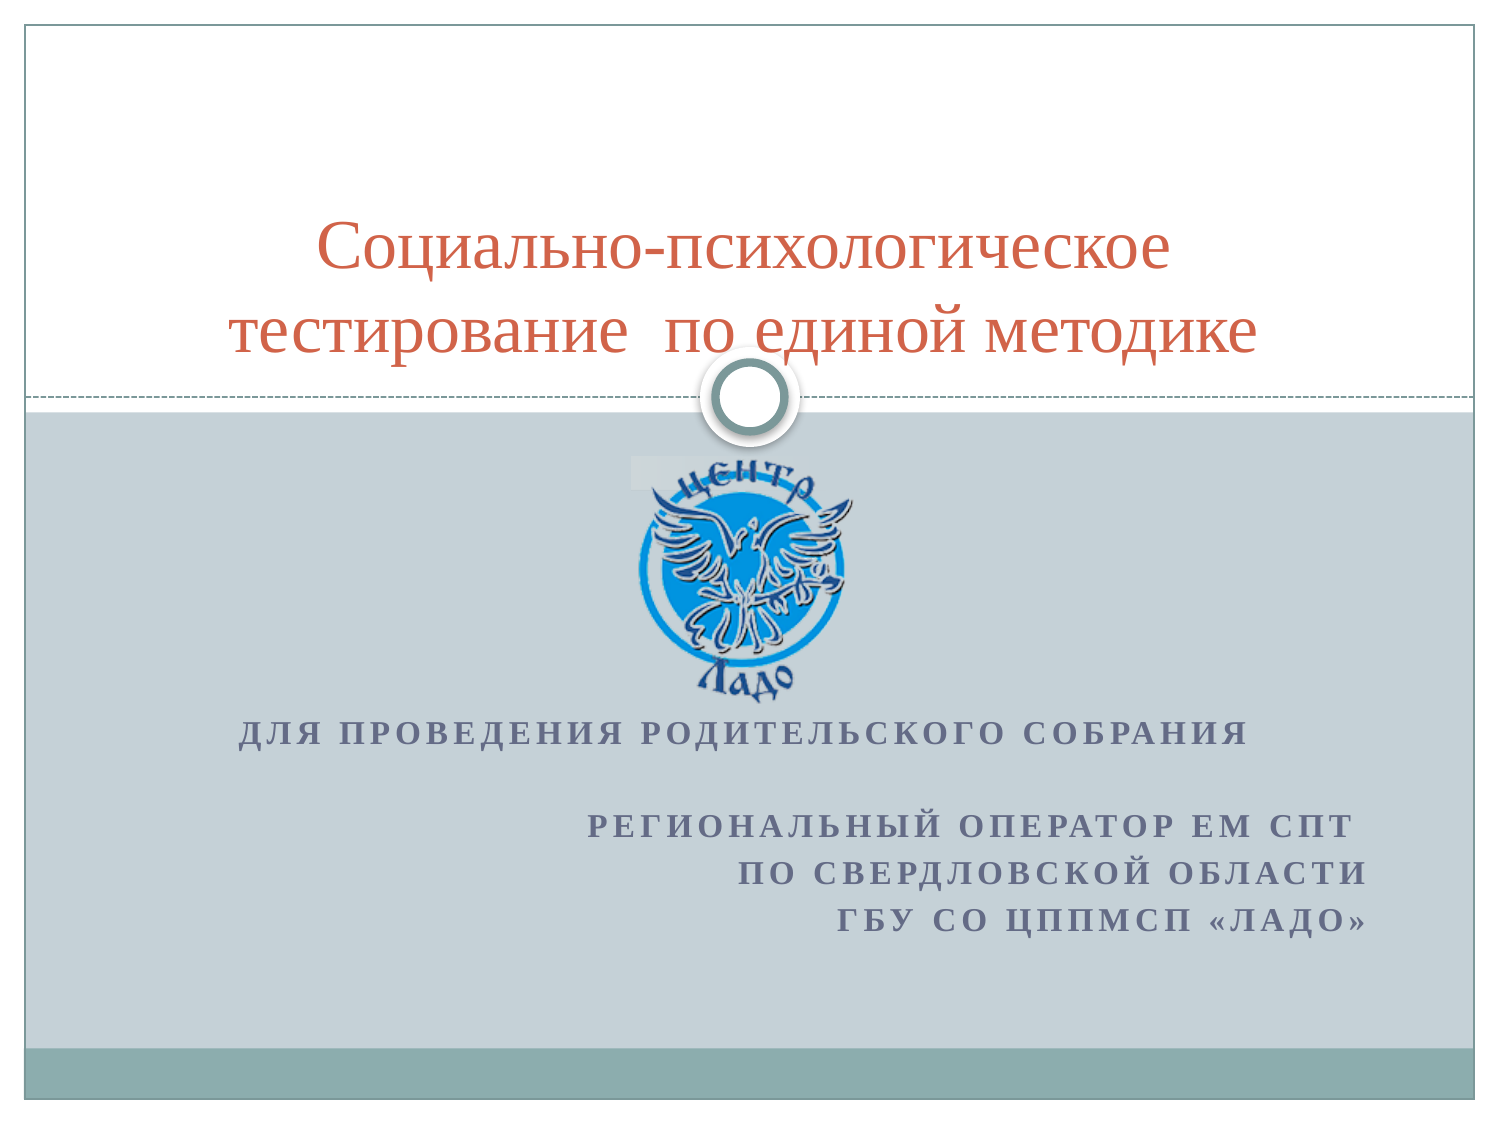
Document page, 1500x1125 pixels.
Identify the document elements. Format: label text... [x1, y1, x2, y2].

title Социально-психологическое тестирование по единой методике [100, 19, 1389, 374]
picture [631, 455, 859, 707]
subtitle для проведения родительского собрания Региональный оператор ем спт по Свердловской области ГБУ СО ЦППМСП «Ладо» [92, 704, 1381, 1028]
